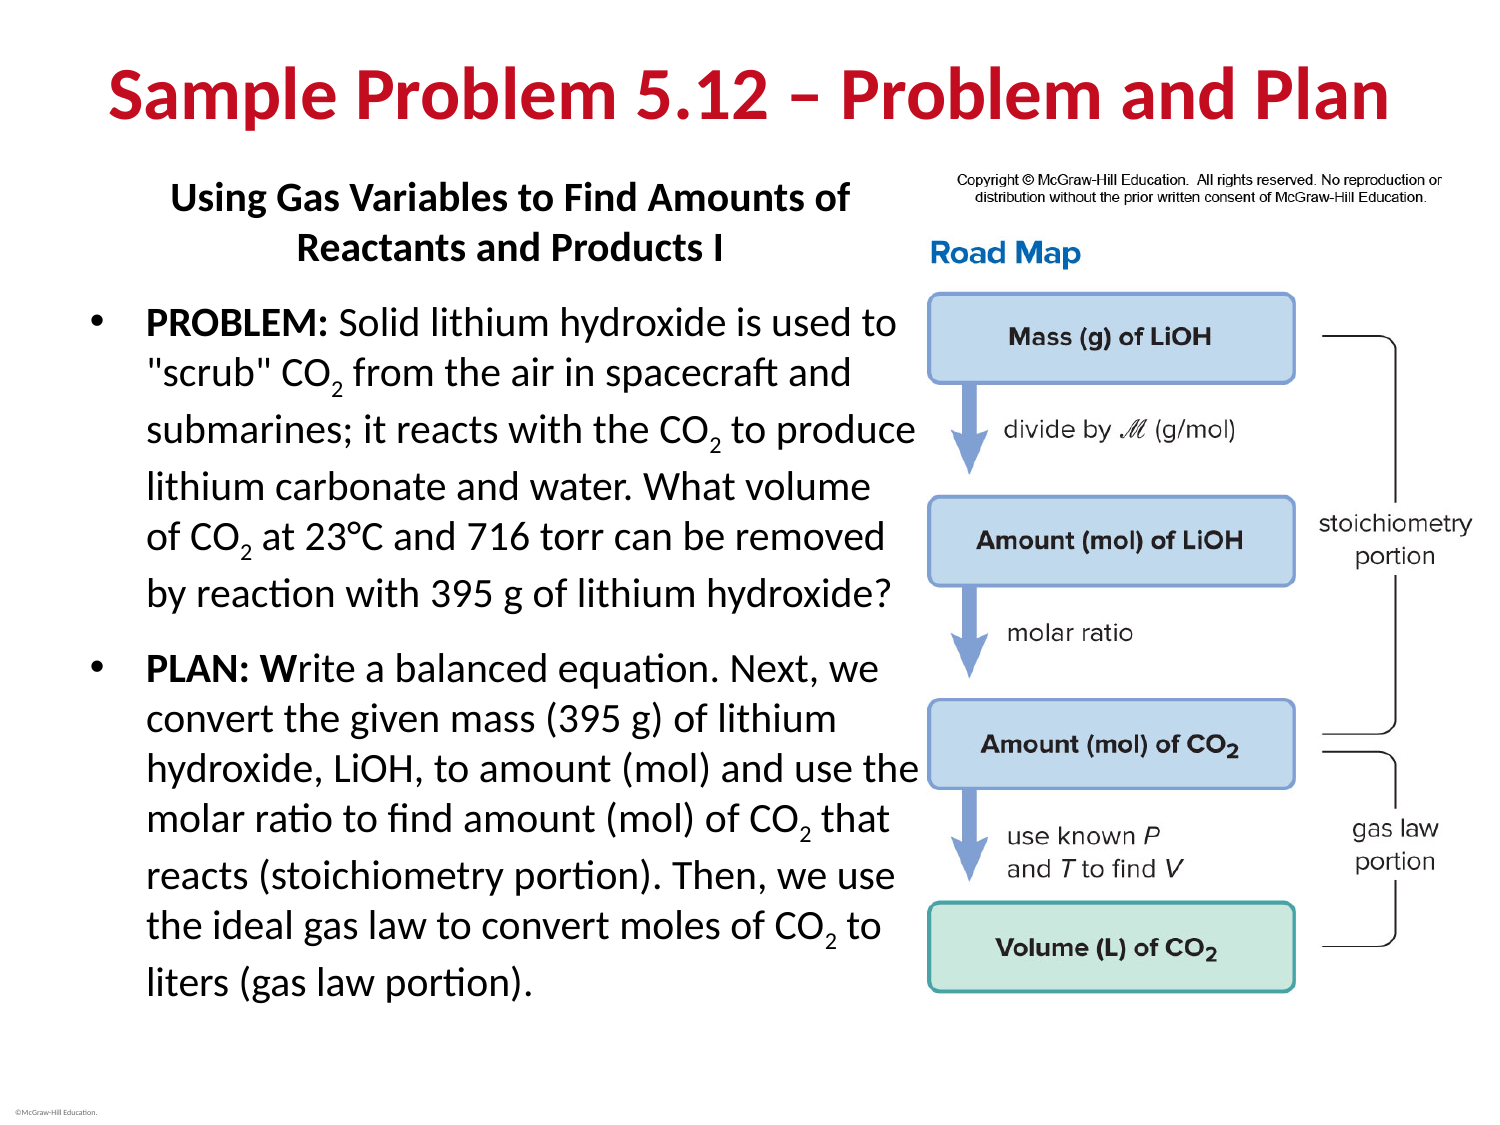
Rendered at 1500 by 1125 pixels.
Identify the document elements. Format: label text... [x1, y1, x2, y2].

title Sample Problem 5.12 – Problem and Plan [0, 37, 1500, 138]
picture [926, 173, 1473, 994]
list Using Gas Variables to Find Amounts of Reactants and Products I PROBLEM: Solid lithium hydroxide is used to "scrub" CO2 from the air in spacecraft and submarines; it reacts with the CO2 to produce lithium carbonate and water. What volume of CO2 at 23°C and 716 torr can be removed by reaction with 395 g of lithium hydroxide? PLAN: Write a balanced equation. Next, we convert the given mass (395 g) of lithium hydroxide, LiOH, to amount (mol) and use the molar ratio to find amount (mol) of CO2 that reacts (stoichiometry portion). Then, we use the ideal gas law to convert moles of CO2 to liters (gas law portion). [75, 162, 947, 1075]
